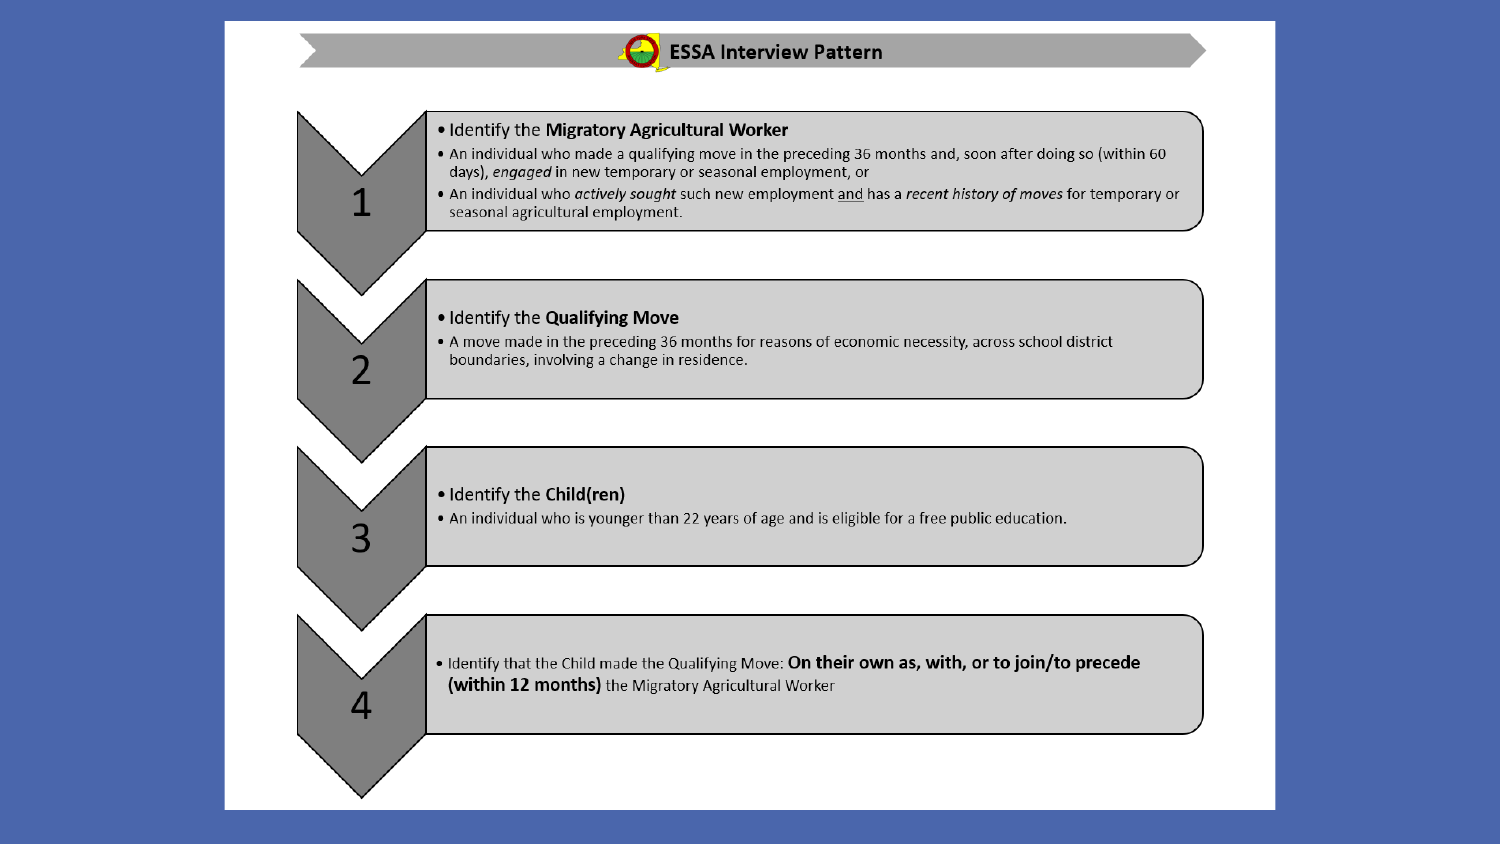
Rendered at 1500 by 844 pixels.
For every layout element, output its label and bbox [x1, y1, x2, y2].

picture [224, 21, 1276, 810]
